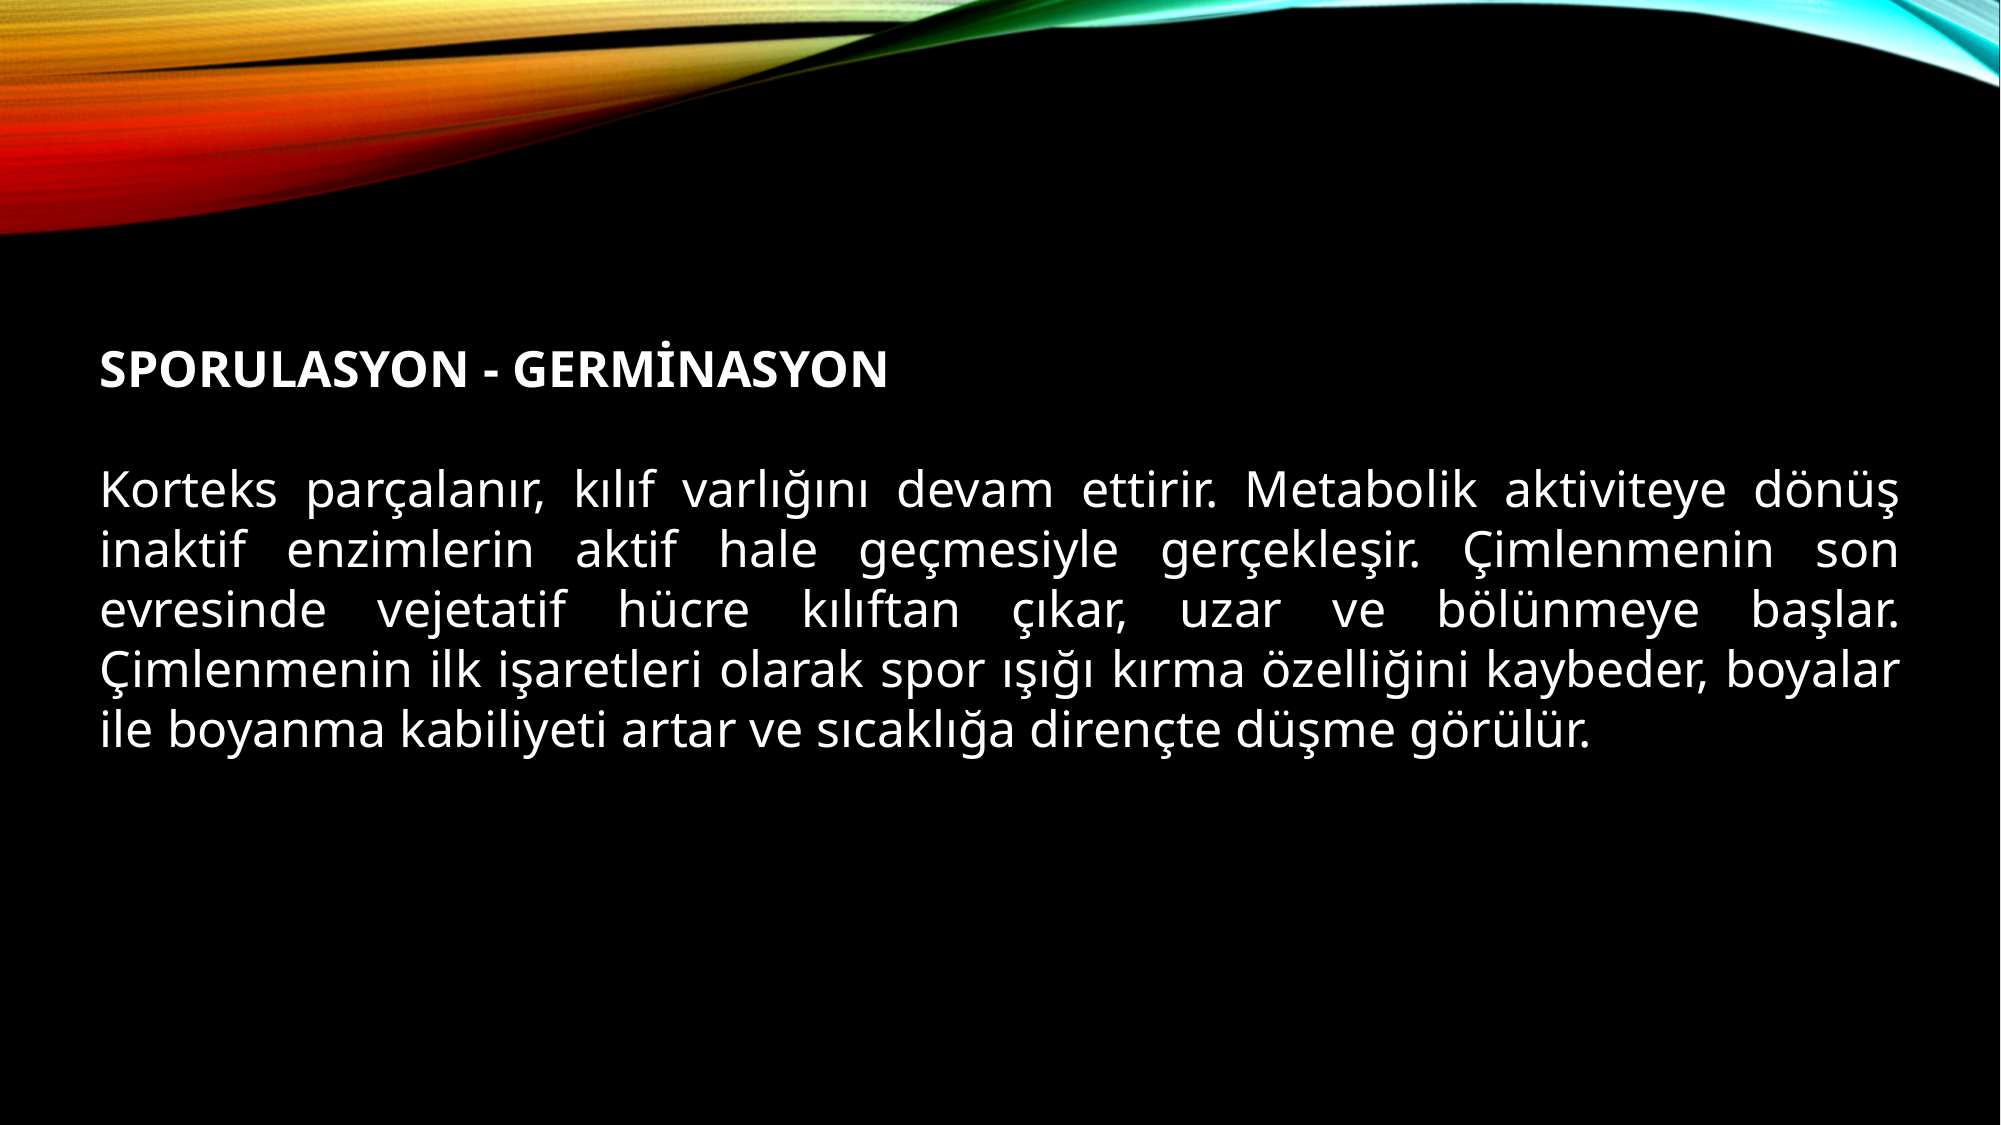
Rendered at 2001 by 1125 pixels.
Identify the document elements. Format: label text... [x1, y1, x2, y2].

list SPORULASYON - GERMİNASYON Korteks parçalanır, kılıf varlığını devam ettirir. Metabolik aktiviteye dönüş inaktif enzimlerin aktif hale geçmesiyle gerçekleşir. Çimlenmenin son evresinde vejetatif hücre kılıftan çıkar, uzar ve bölünmeye başlar. Çimlenmenin ilk işaretleri olarak spor ışığı kırma özelliğini kaybeder, boyalar ile boyanma kabiliyeti artar ve sıcaklığa dirençte düşme görülür. [99, 337, 1902, 883]
picture [0, 0, 2000, 237]
